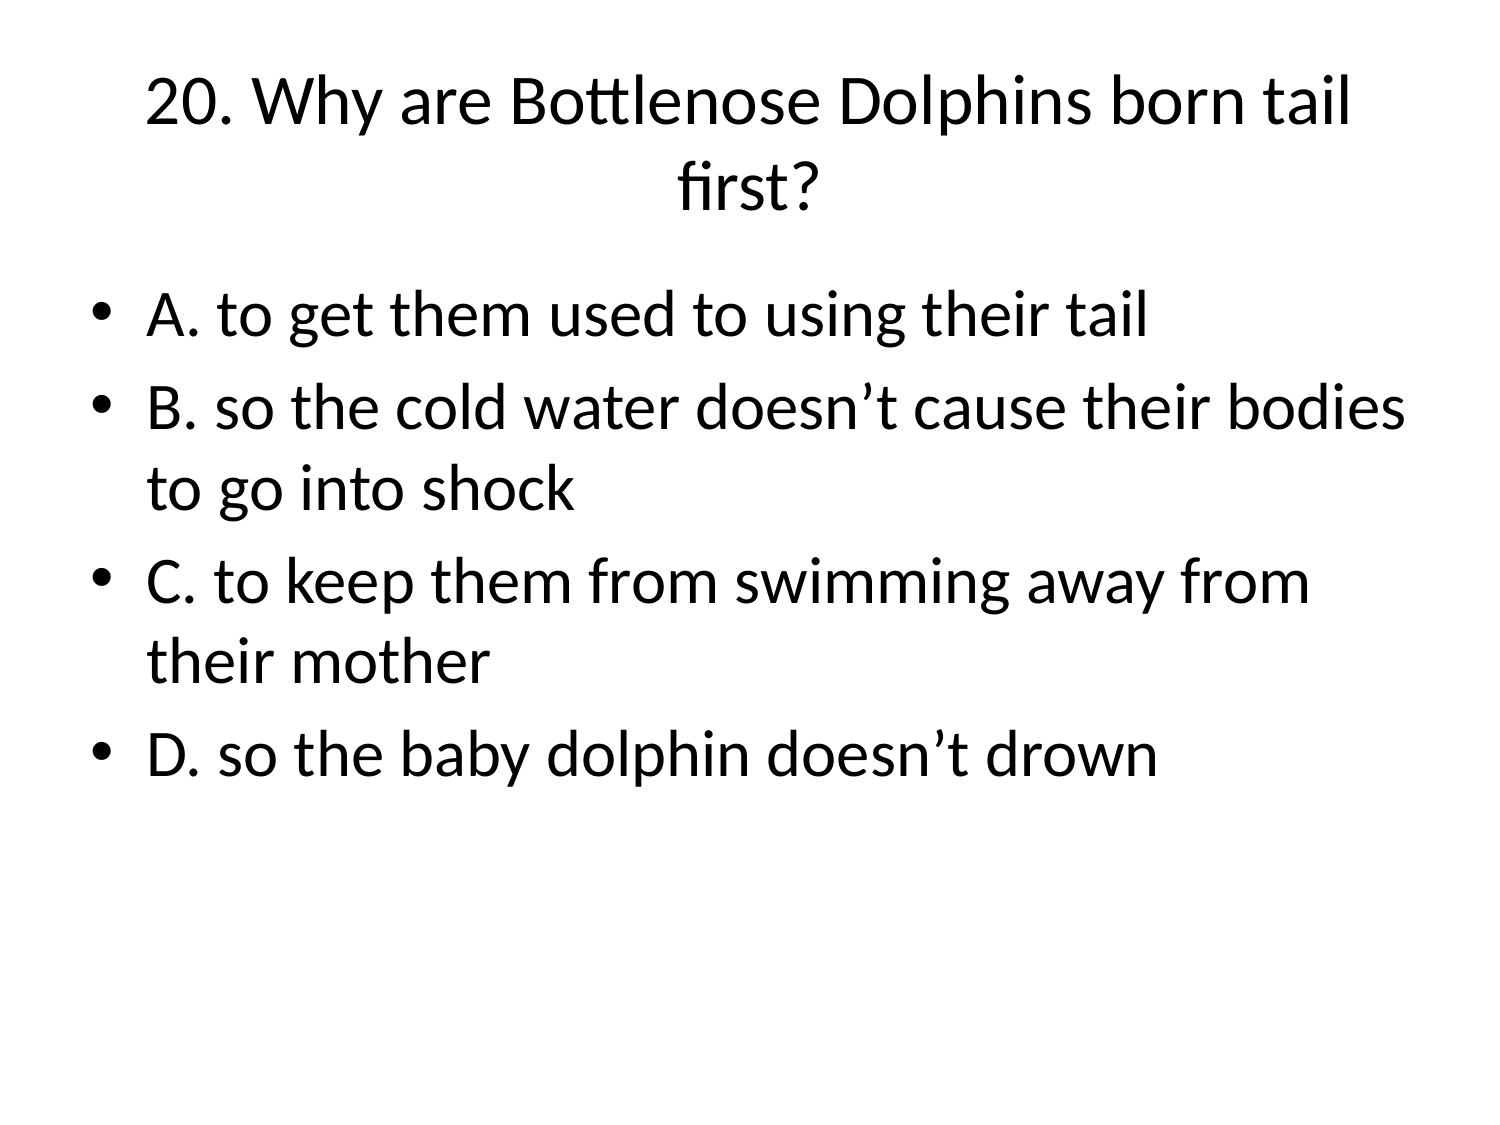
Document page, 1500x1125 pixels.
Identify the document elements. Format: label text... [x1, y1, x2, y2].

title 20. Why are Bottlenose Dolphins born tail first? [75, 45, 1425, 233]
list A. to get them used to using their tail B. so the cold water doesn’t cause their bodies to go into shock C. to keep them from swimming away from their mother D. so the baby dolphin doesn’t drown [75, 262, 1425, 1005]
